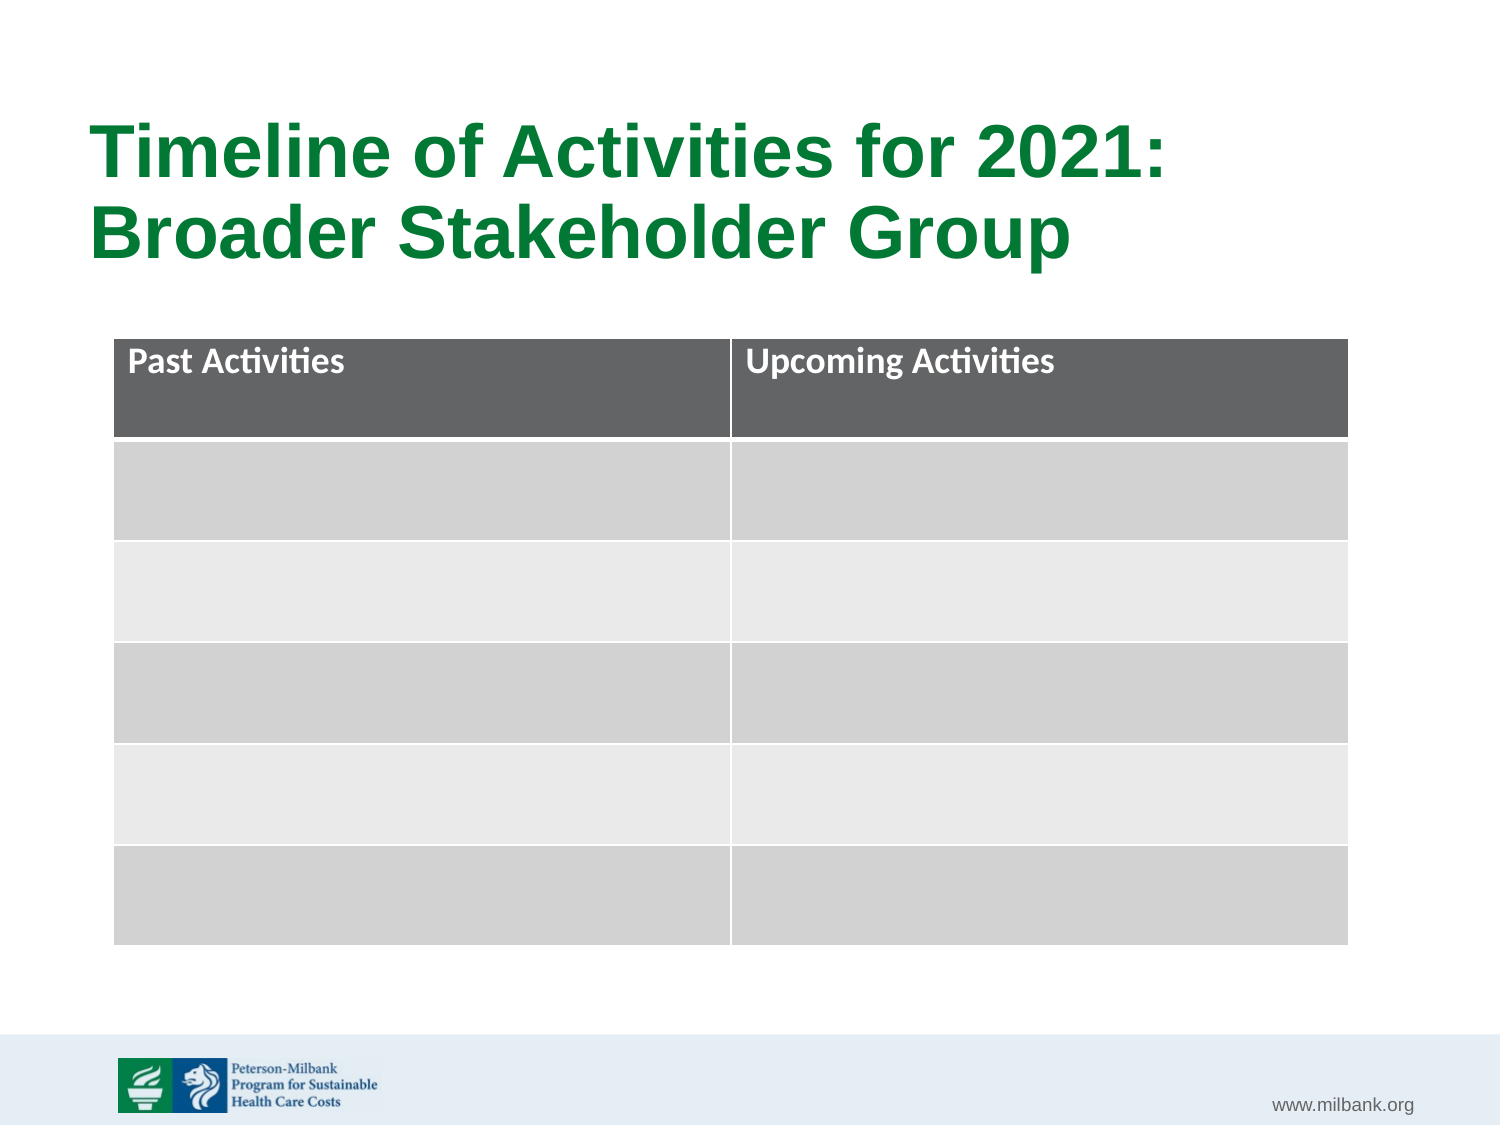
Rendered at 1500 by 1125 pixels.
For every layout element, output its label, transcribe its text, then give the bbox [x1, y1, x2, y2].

footer www.milbank.org [1204, 1084, 1483, 1119]
table_header Upcoming Activities [732, 339, 1348, 437]
title Timeline of Activities for 2021: Broader Stakeholder Group [74, 105, 1369, 324]
table_cell [114, 542, 730, 641]
table_header Past Activities [114, 339, 730, 437]
table_cell [732, 643, 1348, 743]
picture [118, 1058, 382, 1113]
table_cell [732, 745, 1348, 844]
table_cell [732, 542, 1348, 641]
table_cell [114, 846, 730, 945]
table_cell [114, 745, 730, 844]
table_cell [114, 442, 730, 540]
table_cell [732, 846, 1348, 945]
table_cell [732, 442, 1348, 540]
table_cell [114, 643, 730, 743]
